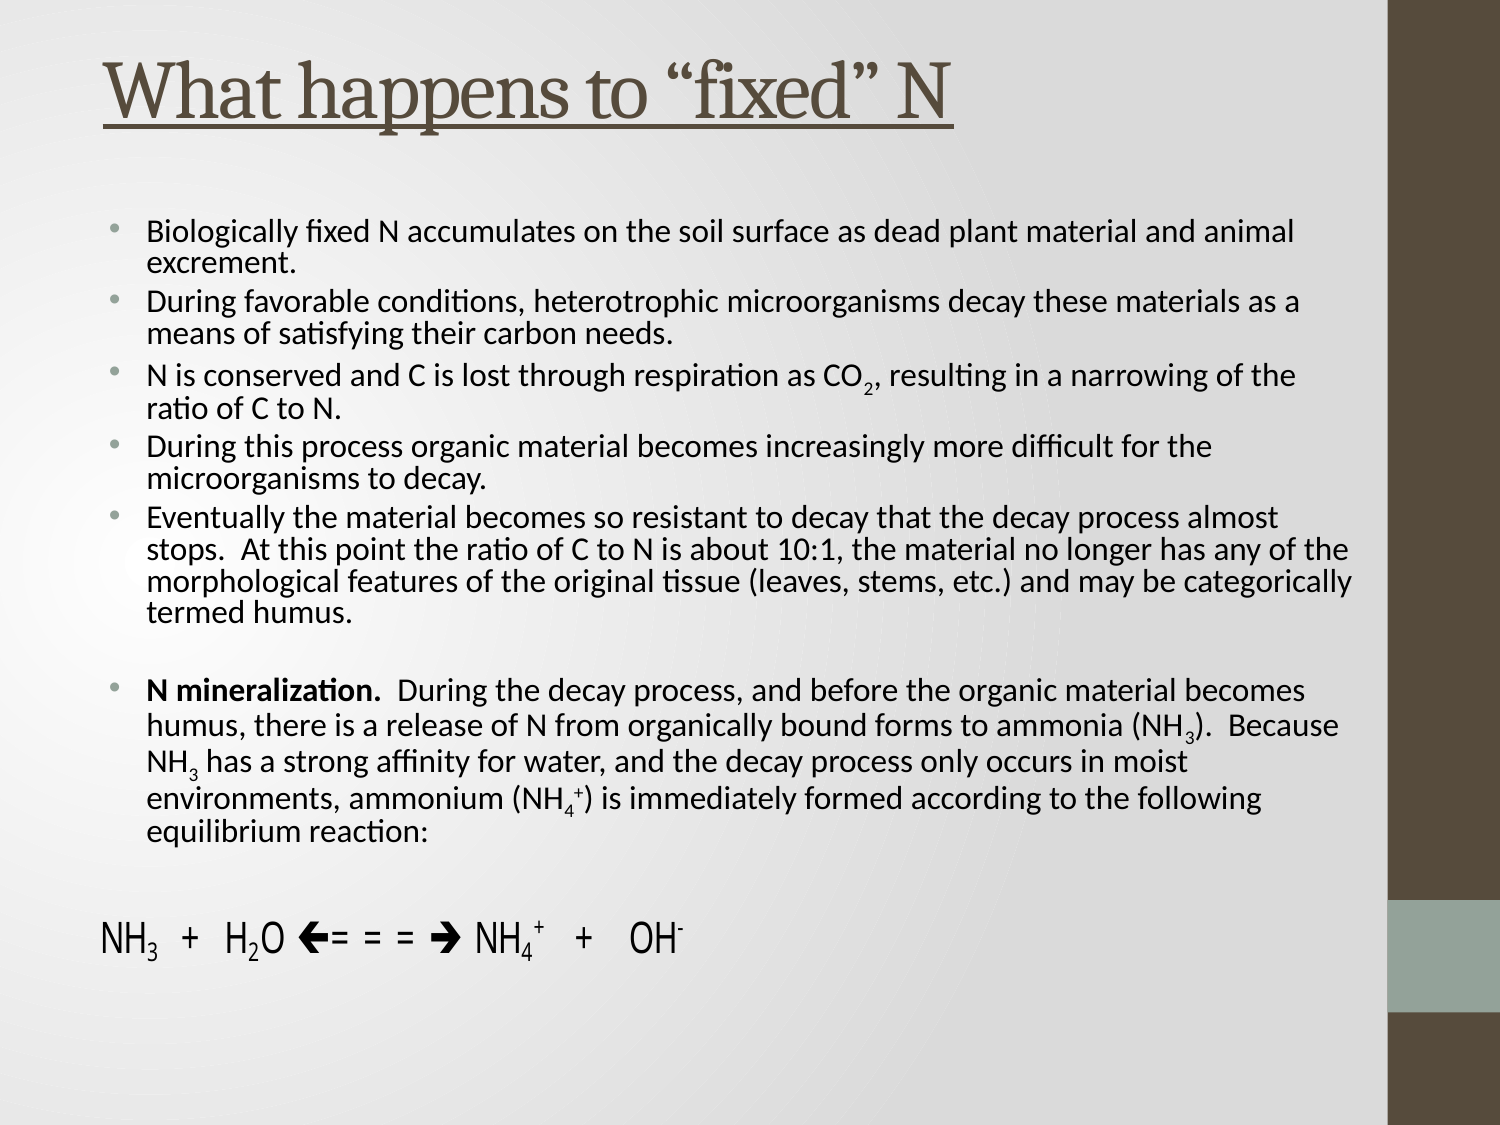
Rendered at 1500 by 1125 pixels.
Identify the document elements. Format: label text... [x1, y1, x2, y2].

picture [99, 911, 1388, 966]
list Biologically fixed N accumulates on the soil surface as dead plant material and animal excrement. During favorable conditions, heterotrophic microorganisms decay these materials as a means of satisfying their carbon needs. N is conserved and C is lost through respiration as CO2, resulting in a narrowing of the ratio of C to N. During this process organic material becomes increasingly more difficult for the microorganisms to decay. Eventually the material becomes so resistant to decay that the decay process almost stops. At this point the ratio of C to N is about 10:1, the material no longer has any of the morphological features of the original tissue (leaves, stems, etc.) and may be categorically termed humus. N mineralization. During the decay process, and before the organic material becomes humus, there is a release of N from organically bound forms to ammonia (NH3). Because NH3 has a strong affinity for water, and the decay process only occurs in moist environments, ammonium (NH4+) is immediately formed according to the following equilibrium reaction: [75, 162, 1375, 906]
title What happens to “fixed” N [87, 24, 1438, 145]
